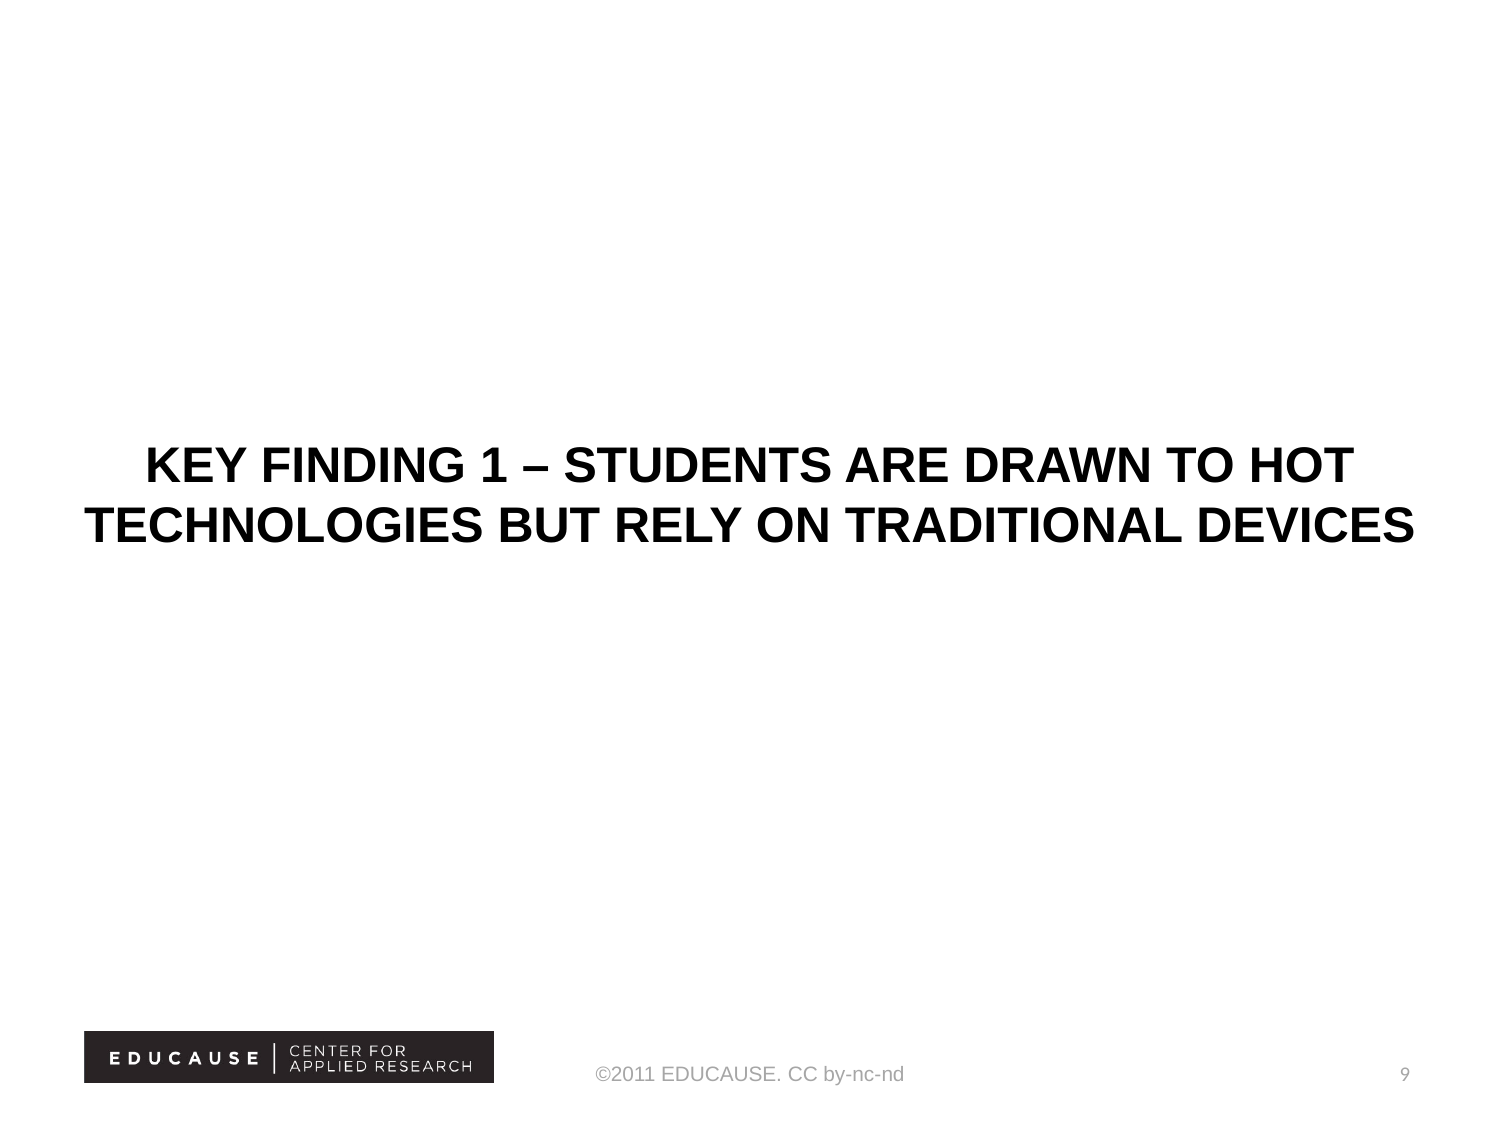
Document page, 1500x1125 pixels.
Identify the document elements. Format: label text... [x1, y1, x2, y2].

slide_number 9 [1074, 1042, 1425, 1103]
title Key finding 1 – students are drawn to hot technologies but rely on traditional devices [62, 372, 1438, 560]
picture [84, 1031, 494, 1083]
footer ©2011 EDUCAUSE. CC by-nc-nd [512, 1042, 988, 1103]
